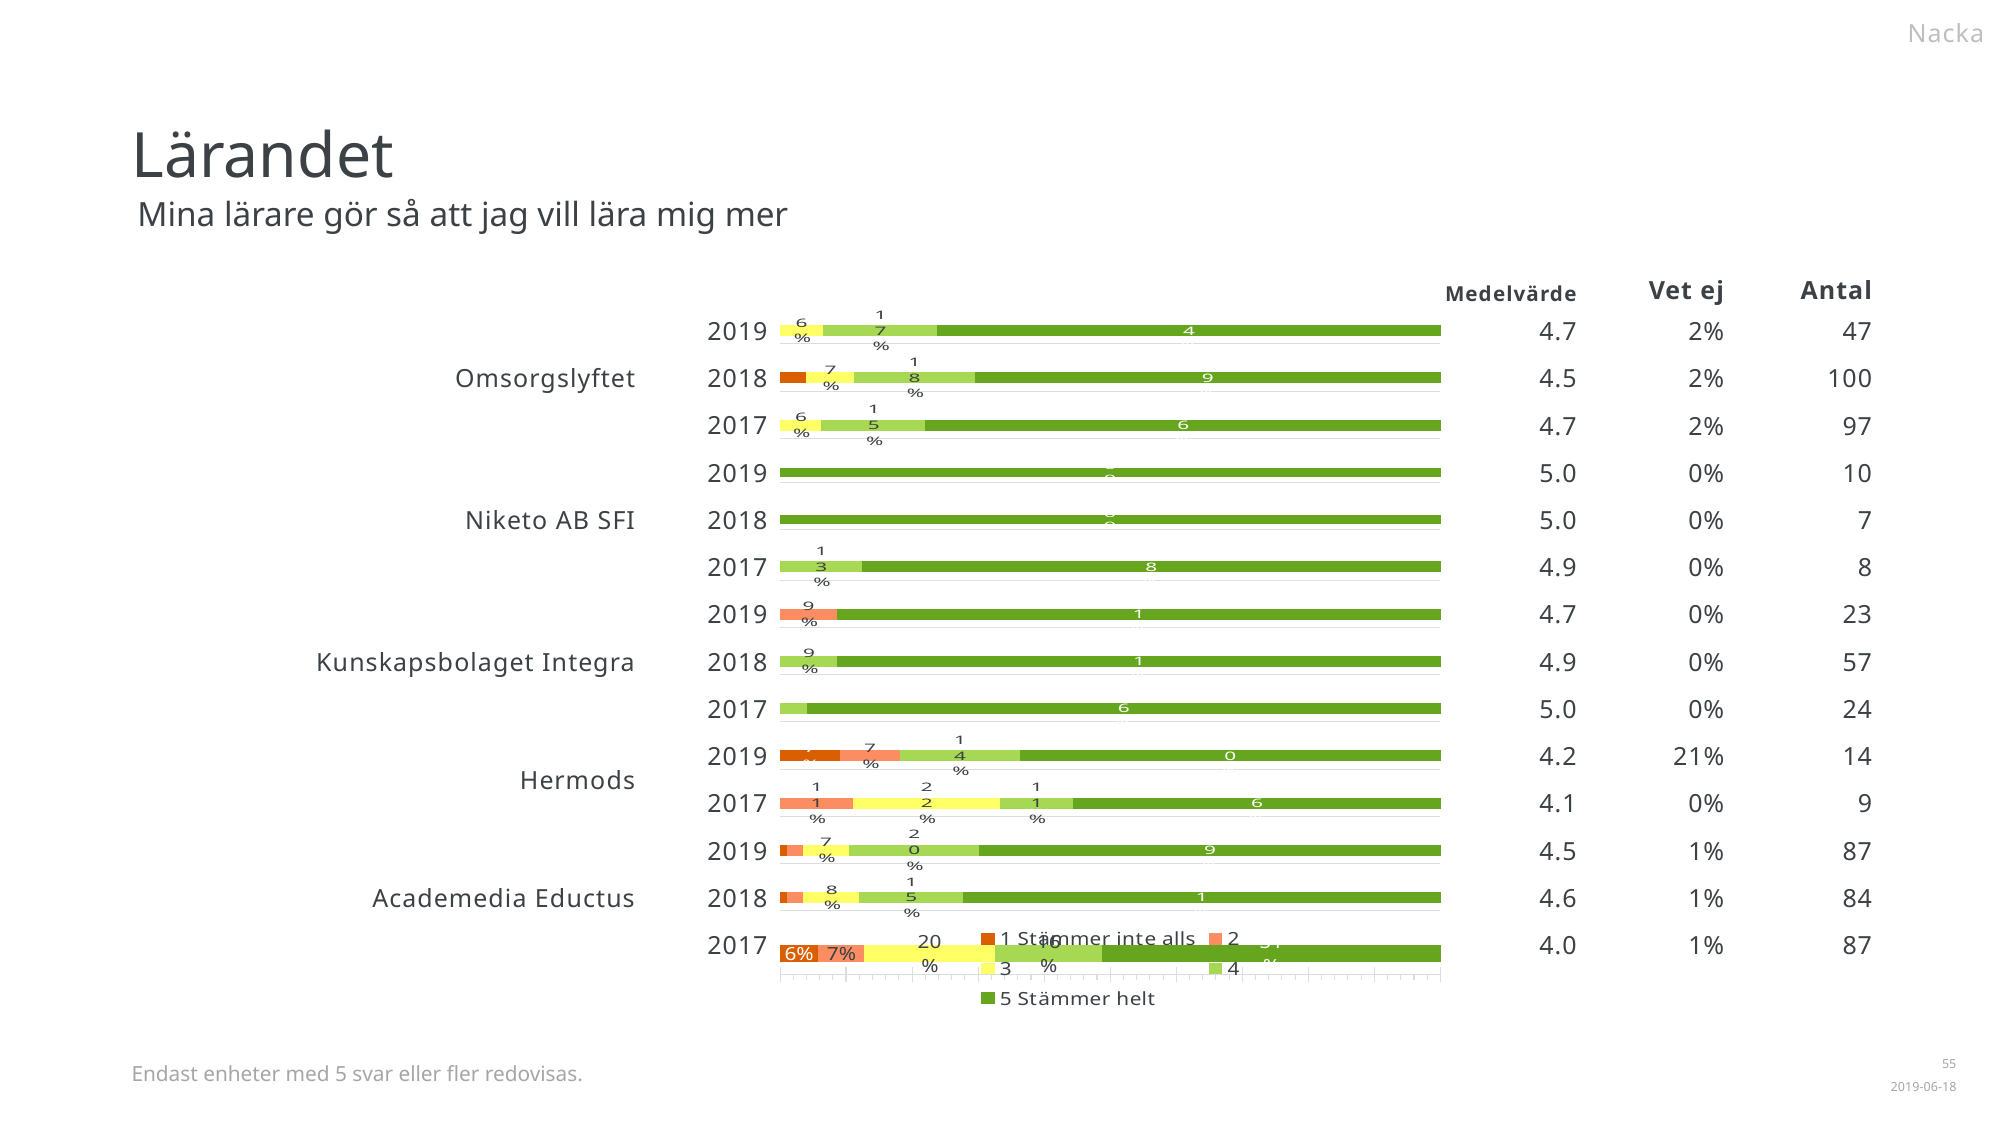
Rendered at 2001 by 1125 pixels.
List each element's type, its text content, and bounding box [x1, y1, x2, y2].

text_box Mina lärare gör så att jag vill lära mig mer [131, 193, 1869, 243]
footer Endast enheter med 5 svar eller fler redovisas. [131, 1045, 1874, 1095]
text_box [118, 259, 1884, 975]
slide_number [1874, 1076, 1957, 1095]
slide_number 1 [1874, 1048, 1957, 1074]
text_box Lärandet [131, 83, 1869, 191]
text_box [17, 17, 1985, 83]
